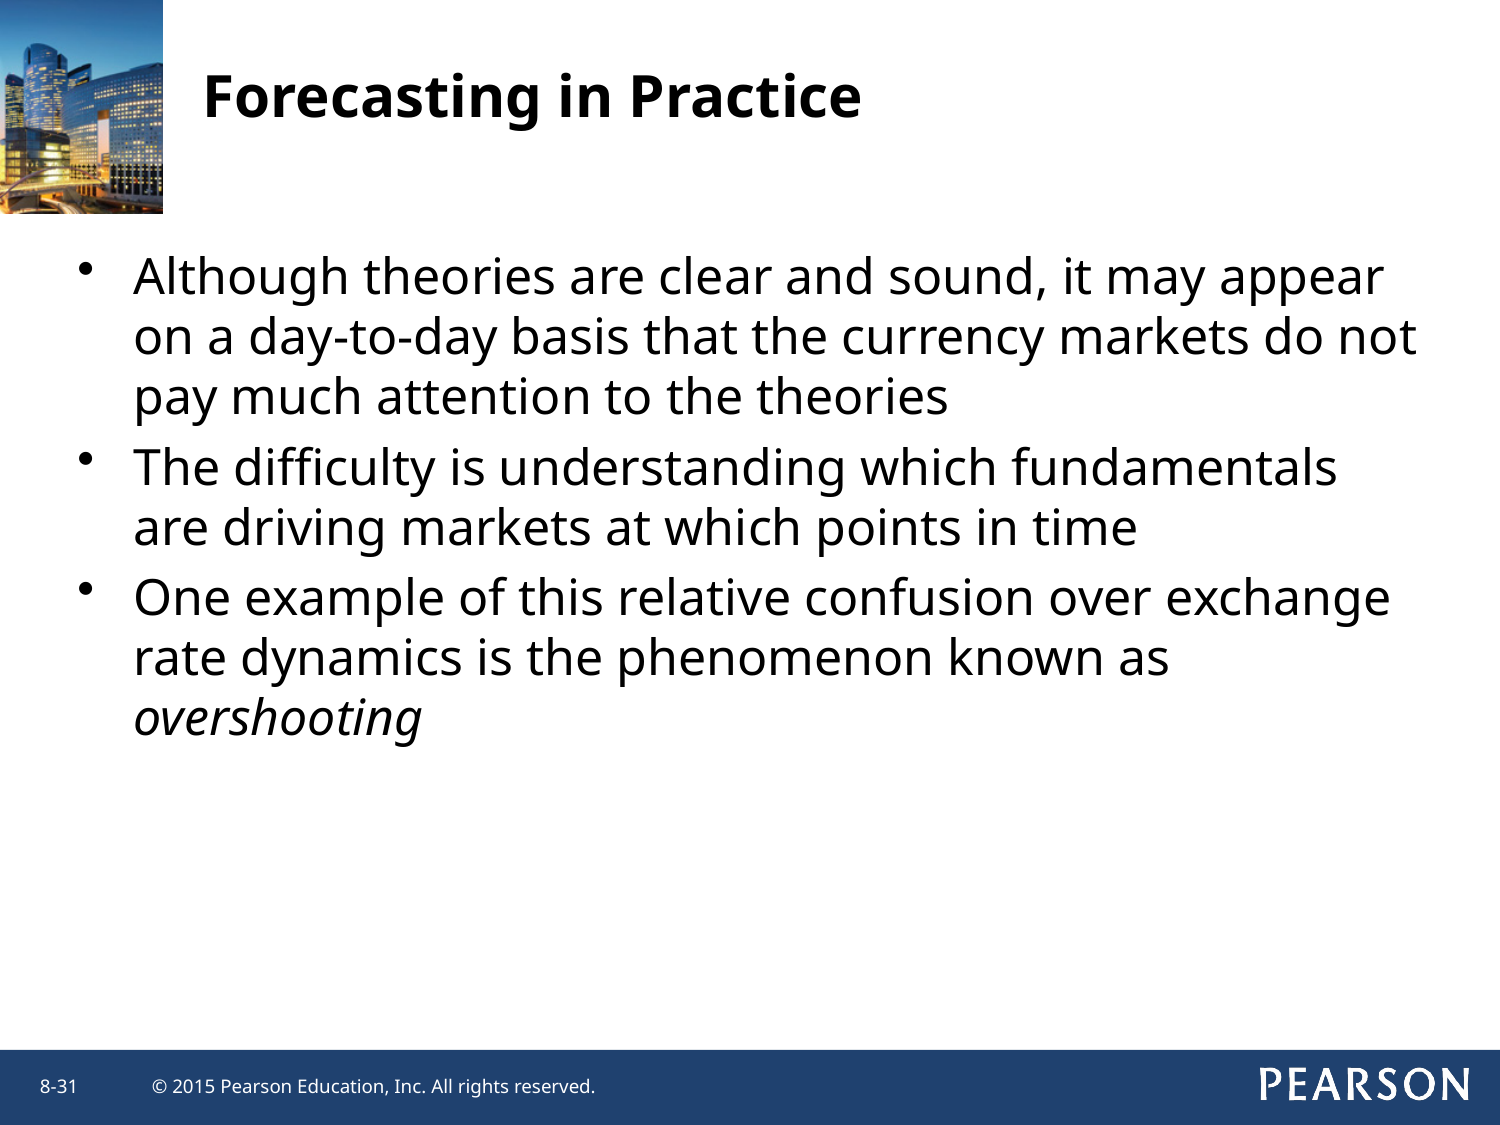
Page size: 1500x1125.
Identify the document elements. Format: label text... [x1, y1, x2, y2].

picture [0, 0, 163, 214]
list Although theories are clear and sound, it may appear on a day-to-day basis that the currency markets do not pay much attention to the theories The difficulty is understanding which fundamentals are driving markets at which points in time One example of this relative confusion over exchange rate dynamics is the phenomenon known as overshooting [62, 237, 1438, 1000]
title Forecasting in Practice [187, 0, 1450, 188]
